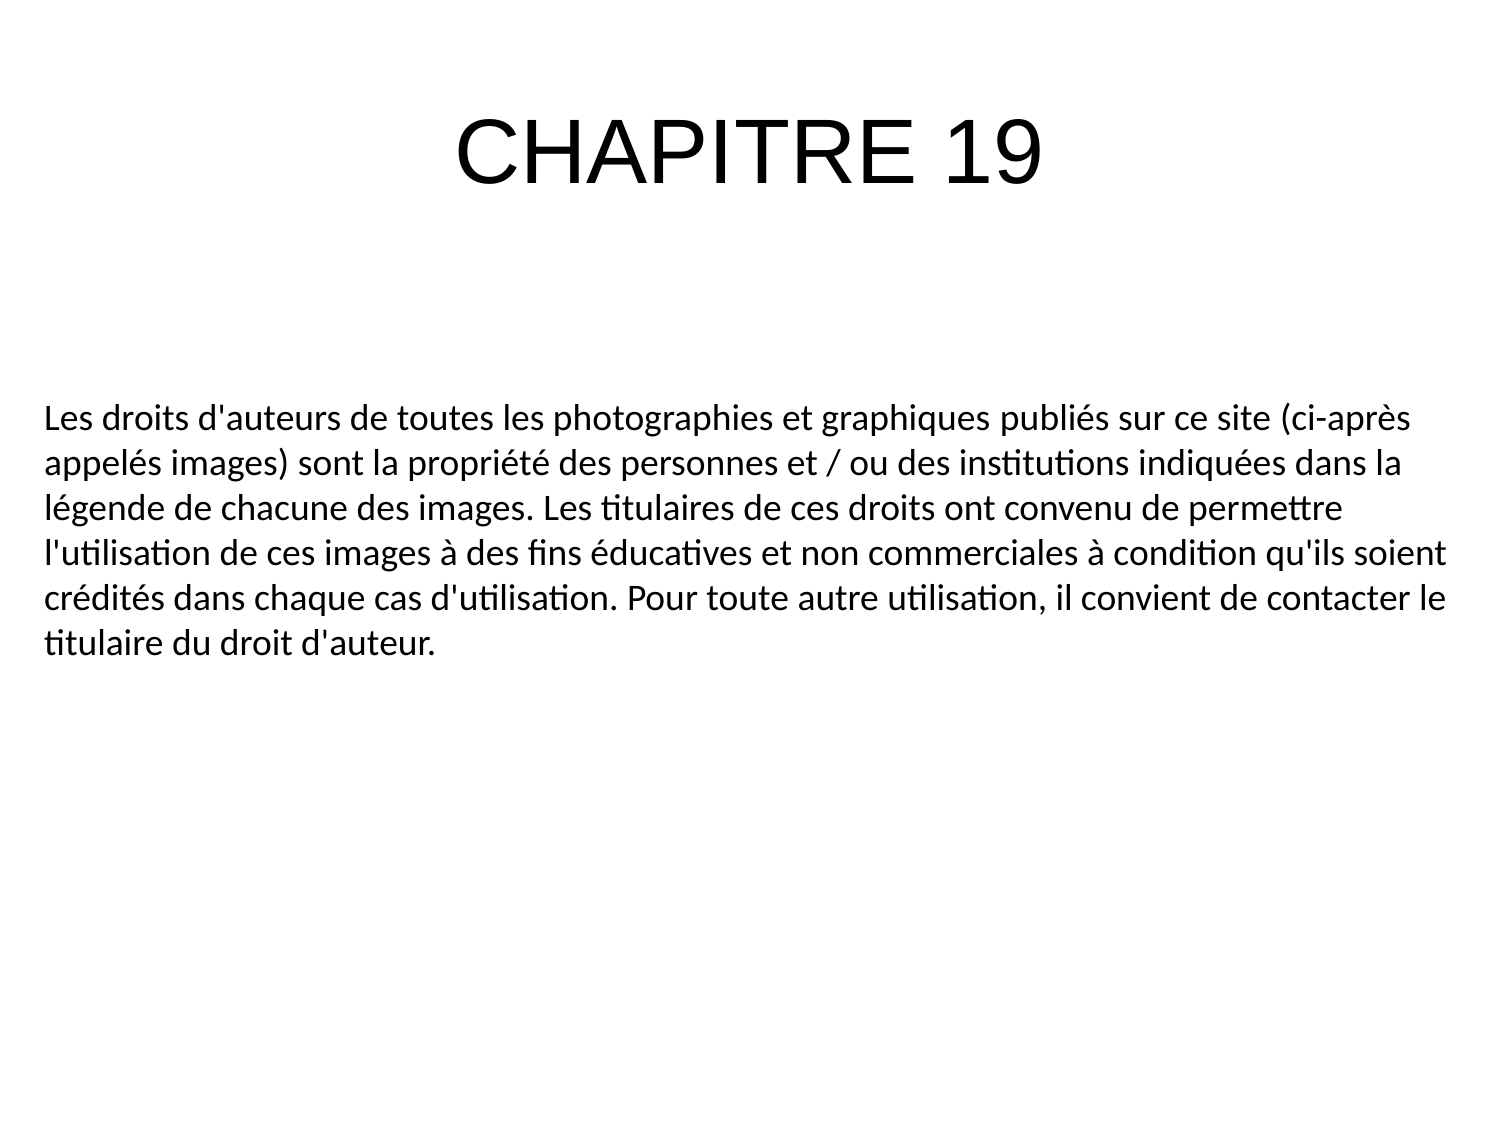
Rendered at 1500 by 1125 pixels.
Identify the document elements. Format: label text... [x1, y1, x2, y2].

title CHAPITRE 19 [0, 78, 1500, 327]
text_box Les droits d'auteurs de toutes les photographies et graphiques publiés sur ce site (ci-après appelés images) sont la propriété des personnes et / ou des institutions indiquées dans la légende de chacune des images. Les titulaires de ces droits ont convenu de permettre l'utilisation de ces images à des fins éducatives et non commerciales à condition qu'ils soient crédités dans chaque cas d'utilisation. Pour toute autre utilisation, il convient de contacter le titulaire du droit d'auteur. [29, 385, 1471, 715]
